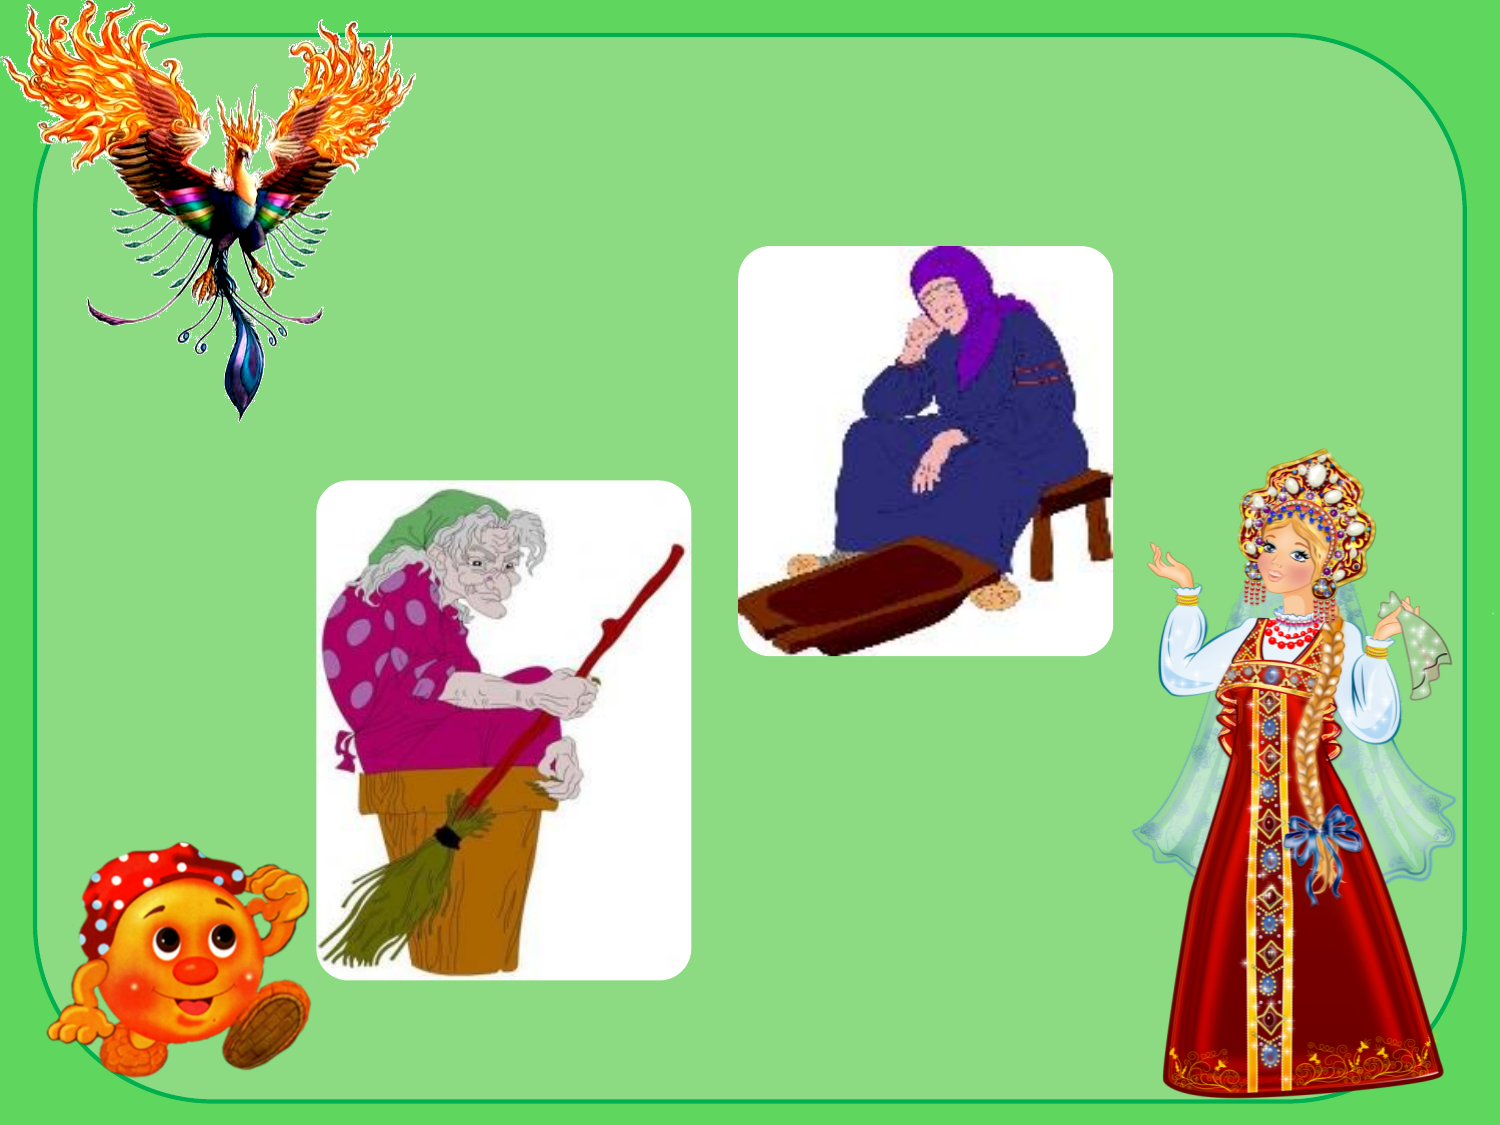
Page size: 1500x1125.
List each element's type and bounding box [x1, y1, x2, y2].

picture [1088, 445, 1500, 1125]
picture [46, 840, 329, 1082]
picture [0, 0, 434, 424]
list [316, 480, 692, 981]
list [737, 245, 1114, 657]
